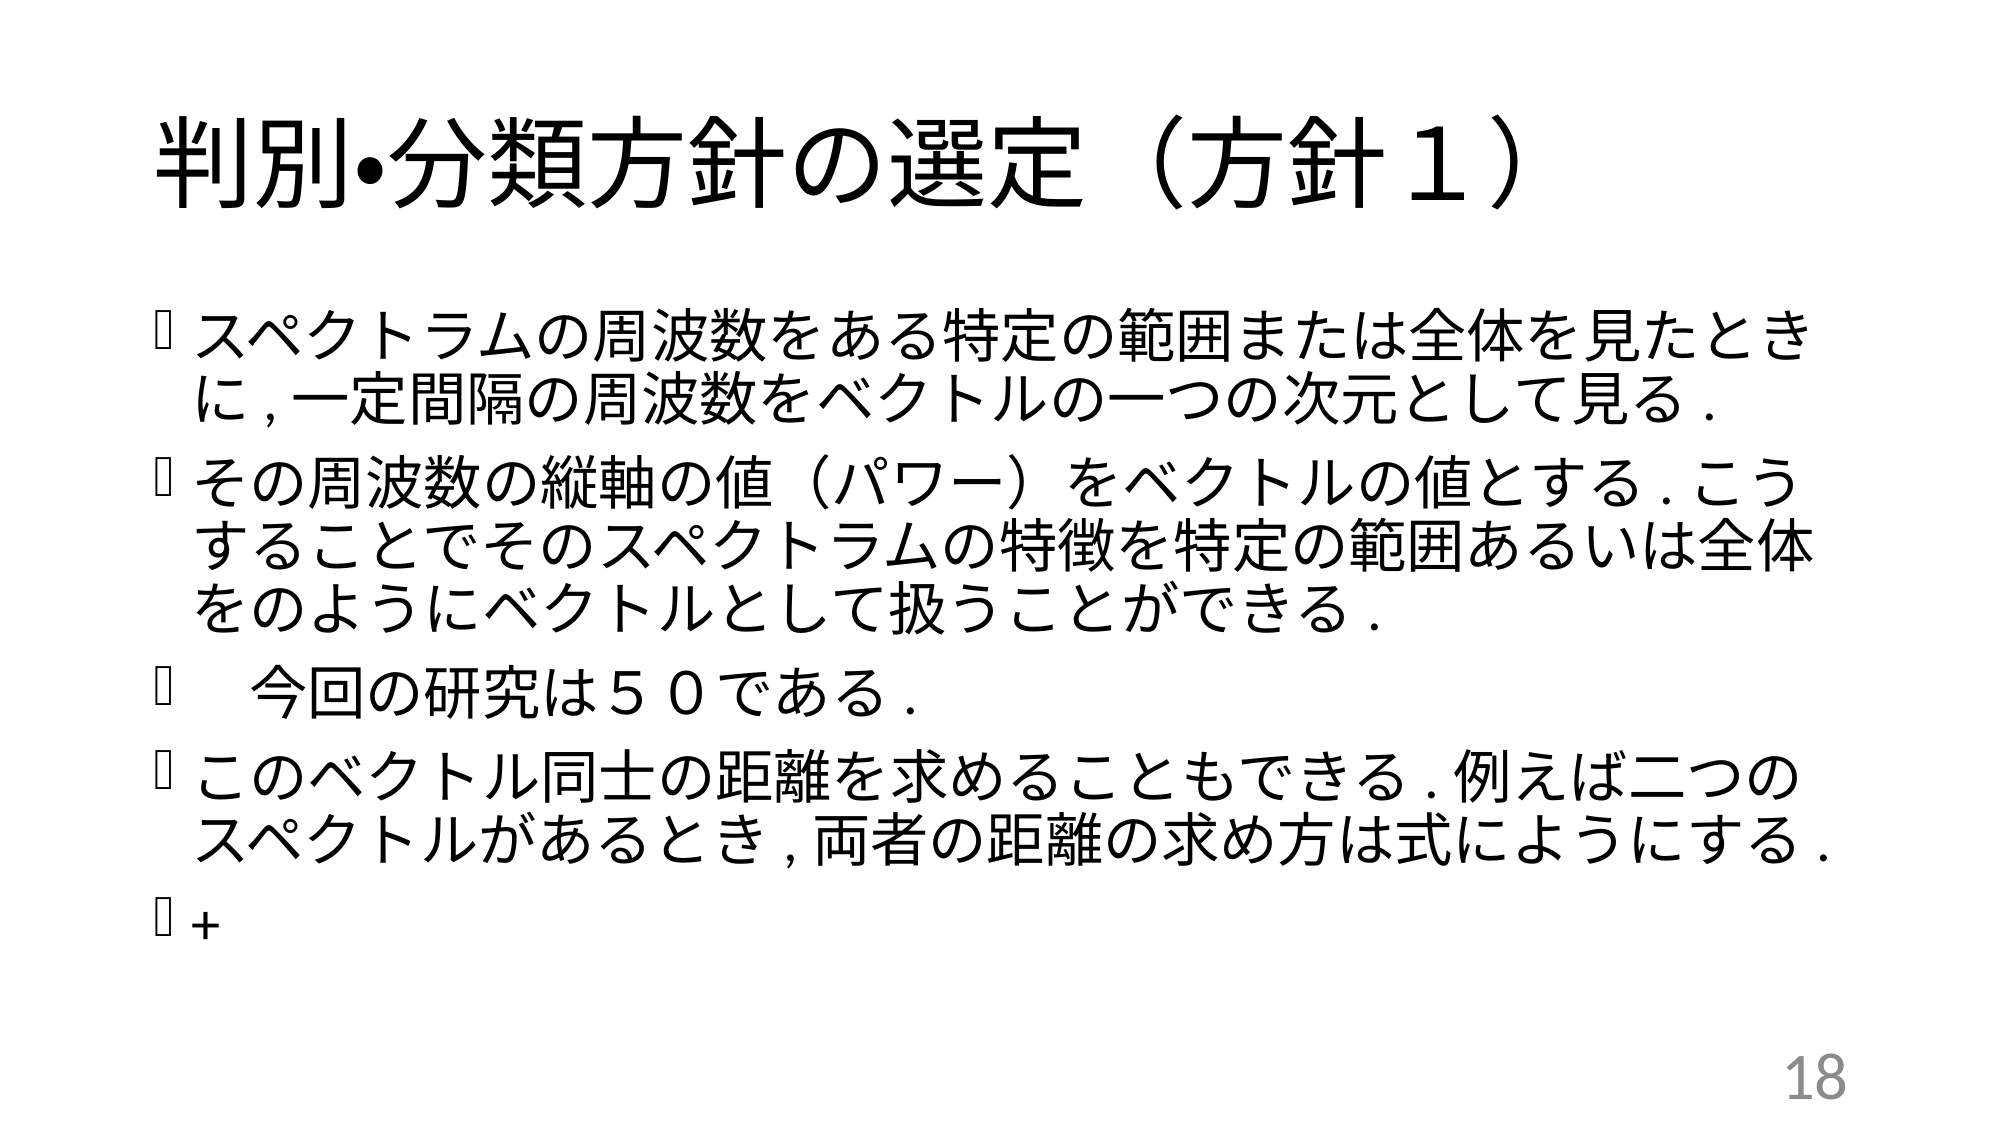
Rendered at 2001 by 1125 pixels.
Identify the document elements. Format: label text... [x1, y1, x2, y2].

slide_number 18 [1413, 1042, 1864, 1103]
title 判別・分類方針の選定（方針１） [138, 59, 1864, 278]
